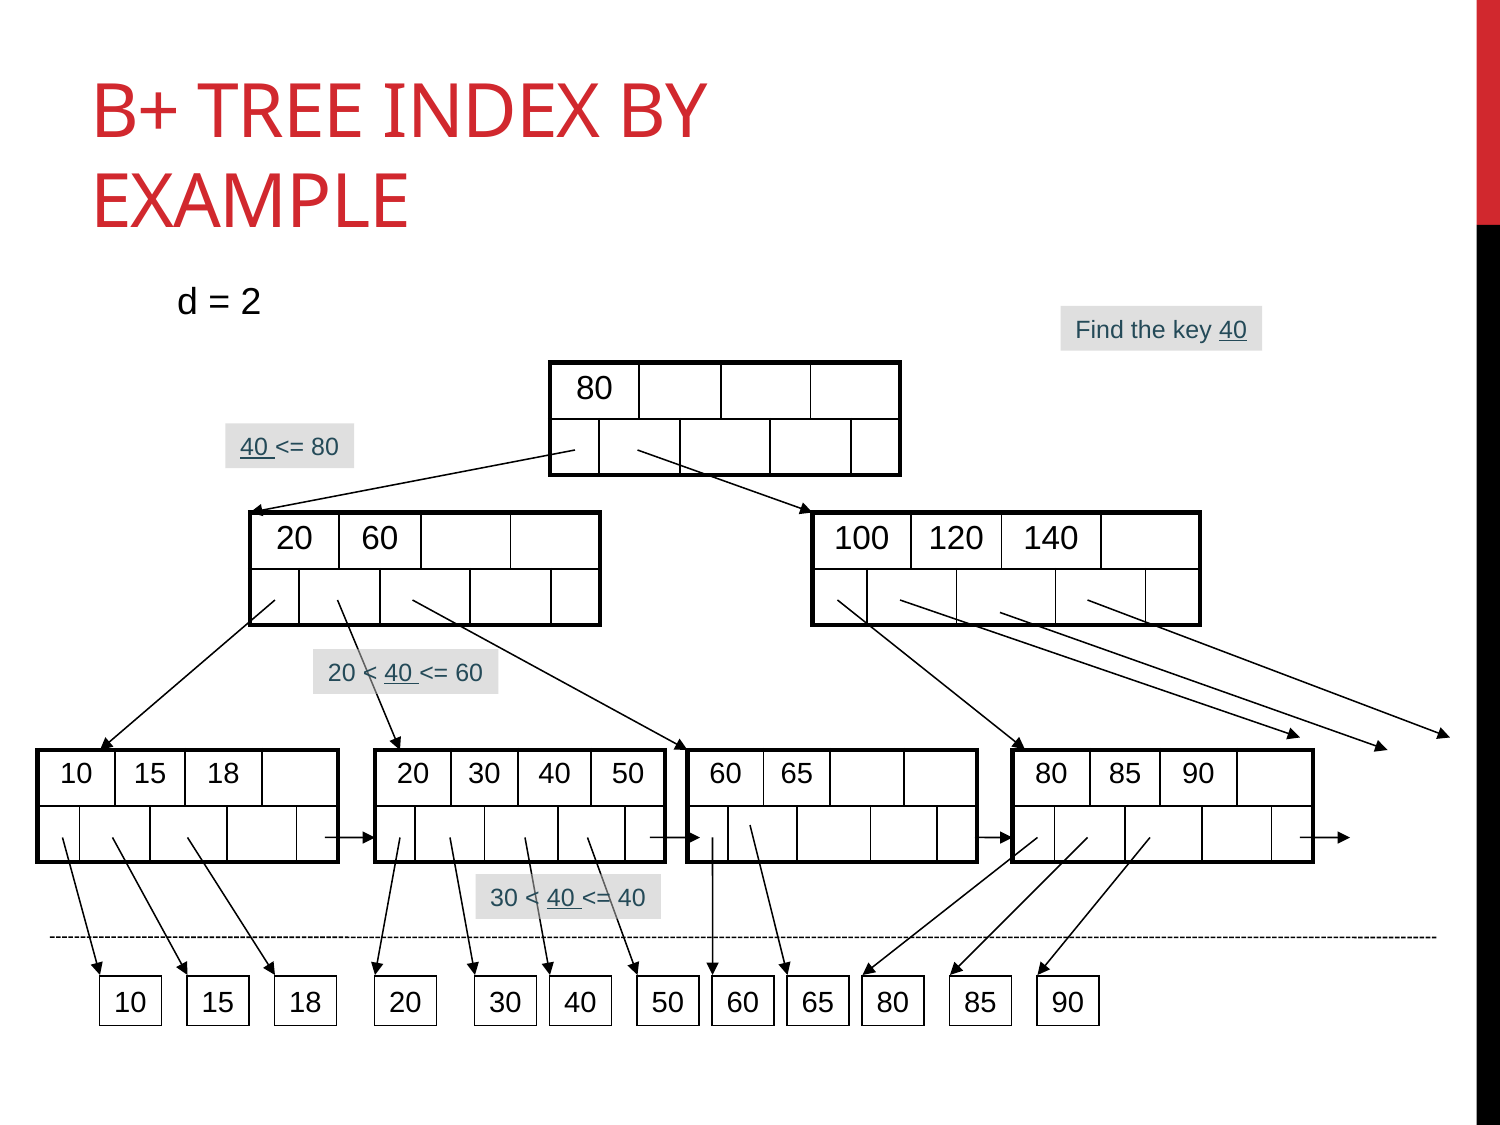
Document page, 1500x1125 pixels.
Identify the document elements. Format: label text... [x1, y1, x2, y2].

table_header [722, 365, 810, 418]
text_box 20 [374, 975, 437, 1026]
table_cell [957, 570, 1055, 623]
text_box [324, 831, 376, 844]
table_header 80 [552, 365, 638, 418]
table_header 100 [815, 515, 910, 568]
text_box 30 < 40 <= 40 [475, 874, 661, 919]
text_box 85 [949, 975, 1012, 1026]
table_cell [798, 807, 870, 860]
text_box 30 [474, 975, 537, 1026]
table_cell [252, 570, 298, 623]
text_box [1037, 942, 1065, 976]
text_box 50 [636, 975, 699, 1026]
text_box [1299, 831, 1351, 844]
text_box d = 2 [162, 269, 277, 329]
table_header 140 [1002, 515, 1100, 568]
table_header [422, 515, 510, 568]
table_cell [771, 420, 850, 473]
table_header 120 [912, 515, 1001, 568]
text_box [862, 942, 905, 976]
table_cell [1055, 807, 1124, 860]
text_box 40 <= 80 [225, 423, 355, 469]
table_cell [552, 570, 598, 623]
table_header 10 [40, 752, 114, 805]
text_box [466, 942, 479, 976]
table_header [511, 515, 598, 568]
text_box 18 [274, 975, 337, 1026]
table_header 80 [1015, 752, 1089, 805]
table_header 60 [340, 515, 420, 568]
table_cell [485, 807, 557, 860]
table_header [263, 752, 336, 805]
table_header 15 [116, 752, 184, 805]
text_box [974, 831, 1013, 844]
table_cell [1146, 570, 1198, 623]
text_box [99, 599, 276, 751]
text_box [541, 942, 554, 976]
table_cell [300, 570, 379, 623]
text_box [949, 942, 984, 976]
table_cell [729, 807, 796, 860]
table_cell [377, 807, 414, 860]
table_cell [151, 807, 226, 860]
table_cell [852, 420, 898, 473]
table_header [1102, 515, 1198, 568]
table_cell [1126, 807, 1201, 860]
table_header 20 [377, 752, 450, 805]
text_box 10 [99, 975, 162, 1026]
table_header [640, 365, 720, 418]
table_header [1238, 752, 1311, 805]
table_cell [690, 807, 727, 860]
table_cell [40, 807, 79, 860]
table_cell [600, 420, 679, 473]
text_box [1087, 599, 1450, 739]
table_header [811, 365, 898, 418]
table_cell [1056, 570, 1145, 623]
text_box [412, 599, 688, 751]
table_cell [80, 807, 149, 860]
table_header [831, 752, 903, 805]
table_cell [471, 570, 550, 623]
text_box 60 [711, 975, 774, 1026]
table_cell [1272, 807, 1311, 860]
table_header 60 [690, 752, 763, 805]
table_cell [416, 807, 484, 860]
table_cell [681, 420, 769, 473]
table_header 85 [1091, 752, 1159, 805]
table_cell [815, 570, 866, 623]
title B+ Tree Index by Example [75, 25, 1025, 250]
text_box 40 [549, 975, 612, 1026]
table_cell [1015, 807, 1054, 860]
text_box [90, 942, 103, 976]
text_box [649, 831, 700, 844]
text_box [999, 612, 1388, 752]
text_box 90 [1036, 975, 1099, 1026]
text_box [169, 942, 188, 976]
text_box 80 [861, 975, 924, 1026]
text_box [706, 942, 719, 976]
table_cell [559, 807, 624, 860]
table_header 90 [1161, 752, 1236, 805]
text_box 65 [786, 975, 849, 1026]
text_box [625, 942, 640, 976]
table_cell [626, 807, 663, 860]
table_header 65 [764, 752, 829, 805]
table_cell [228, 807, 296, 860]
table_cell [938, 807, 975, 860]
text_box 15 [186, 975, 249, 1026]
table_header [905, 752, 975, 805]
table_header 20 [252, 515, 338, 568]
table_header 18 [186, 752, 261, 805]
table_cell [552, 420, 598, 473]
text_box Find the key 40 [1060, 305, 1263, 351]
text_box [253, 942, 275, 976]
text_box 20 < 40 <= 60 [313, 649, 499, 694]
text_box [778, 942, 791, 976]
text_box [837, 599, 1025, 750]
text_box [371, 942, 384, 976]
table_header 40 [519, 752, 590, 805]
table_cell [381, 570, 469, 623]
table_cell [1203, 807, 1271, 860]
text_box [376, 694, 401, 751]
text_box [637, 449, 813, 515]
table_header 30 [452, 752, 517, 805]
table_header 50 [592, 752, 663, 805]
table_cell [868, 570, 956, 623]
text_box [899, 599, 1300, 740]
table_cell [871, 807, 936, 860]
text_box [249, 449, 575, 517]
table_cell [297, 807, 336, 860]
